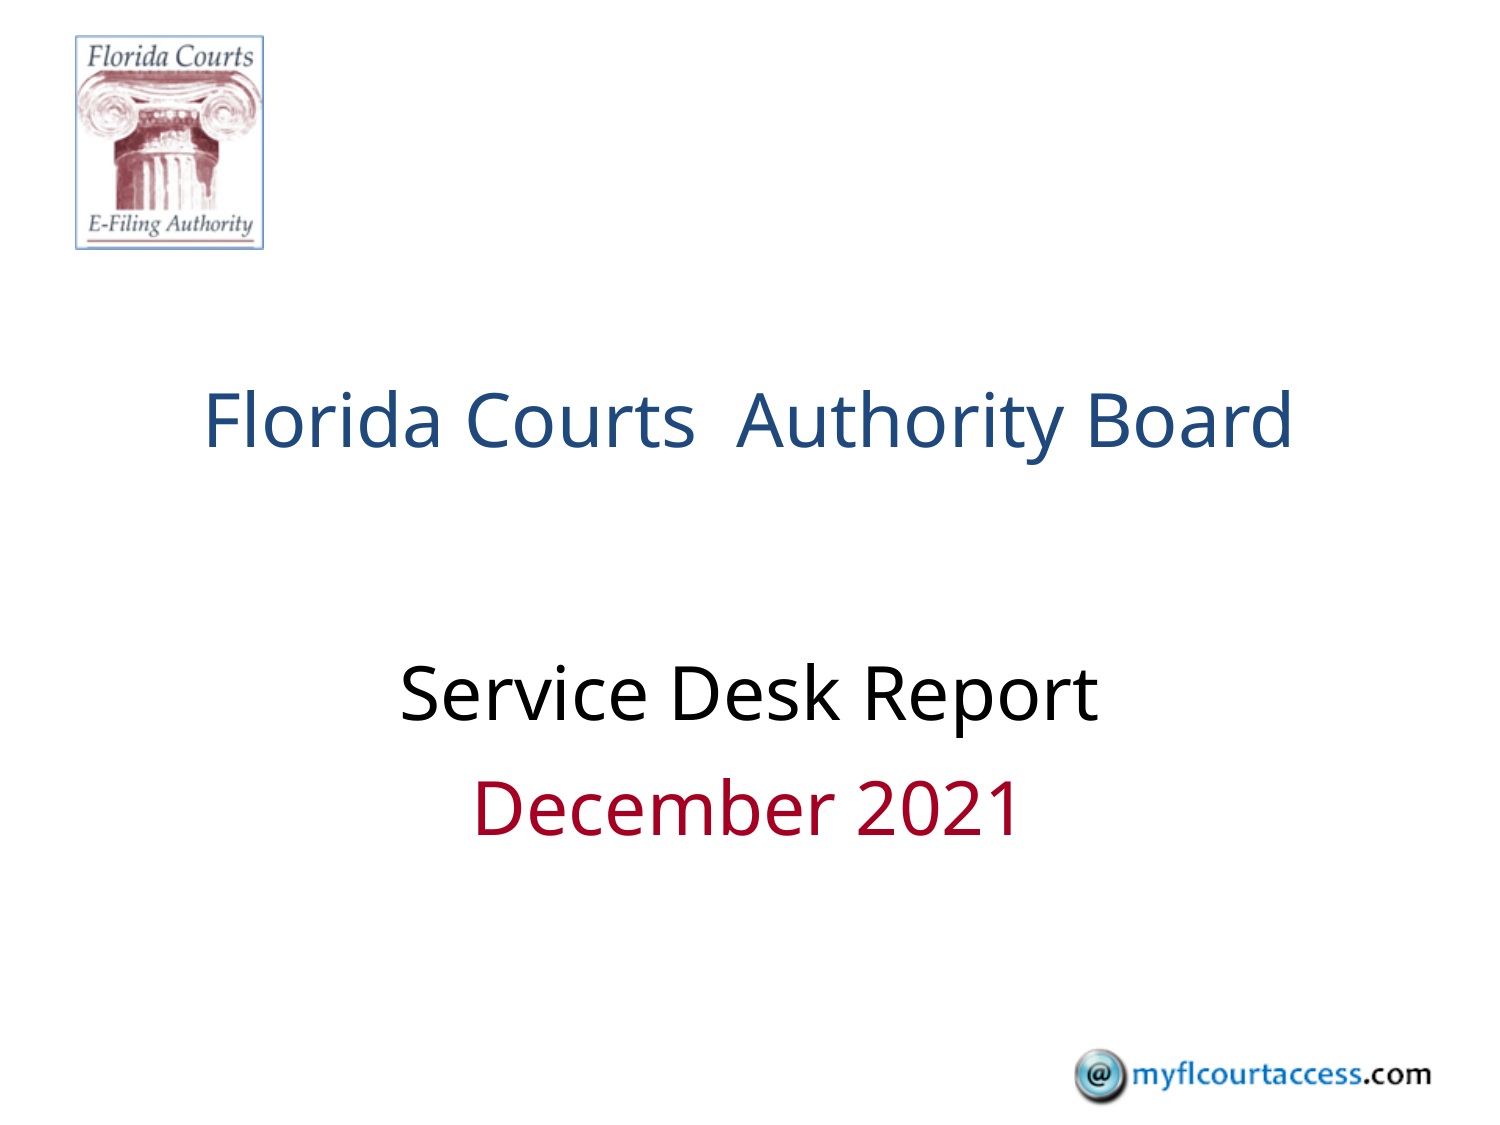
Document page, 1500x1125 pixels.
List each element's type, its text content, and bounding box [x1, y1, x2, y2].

picture [1074, 1043, 1454, 1113]
subtitle Service Desk Report December 2021 [200, 637, 1300, 925]
title Florida Courts Authority Board [12, 349, 1488, 591]
picture [75, 35, 264, 250]
